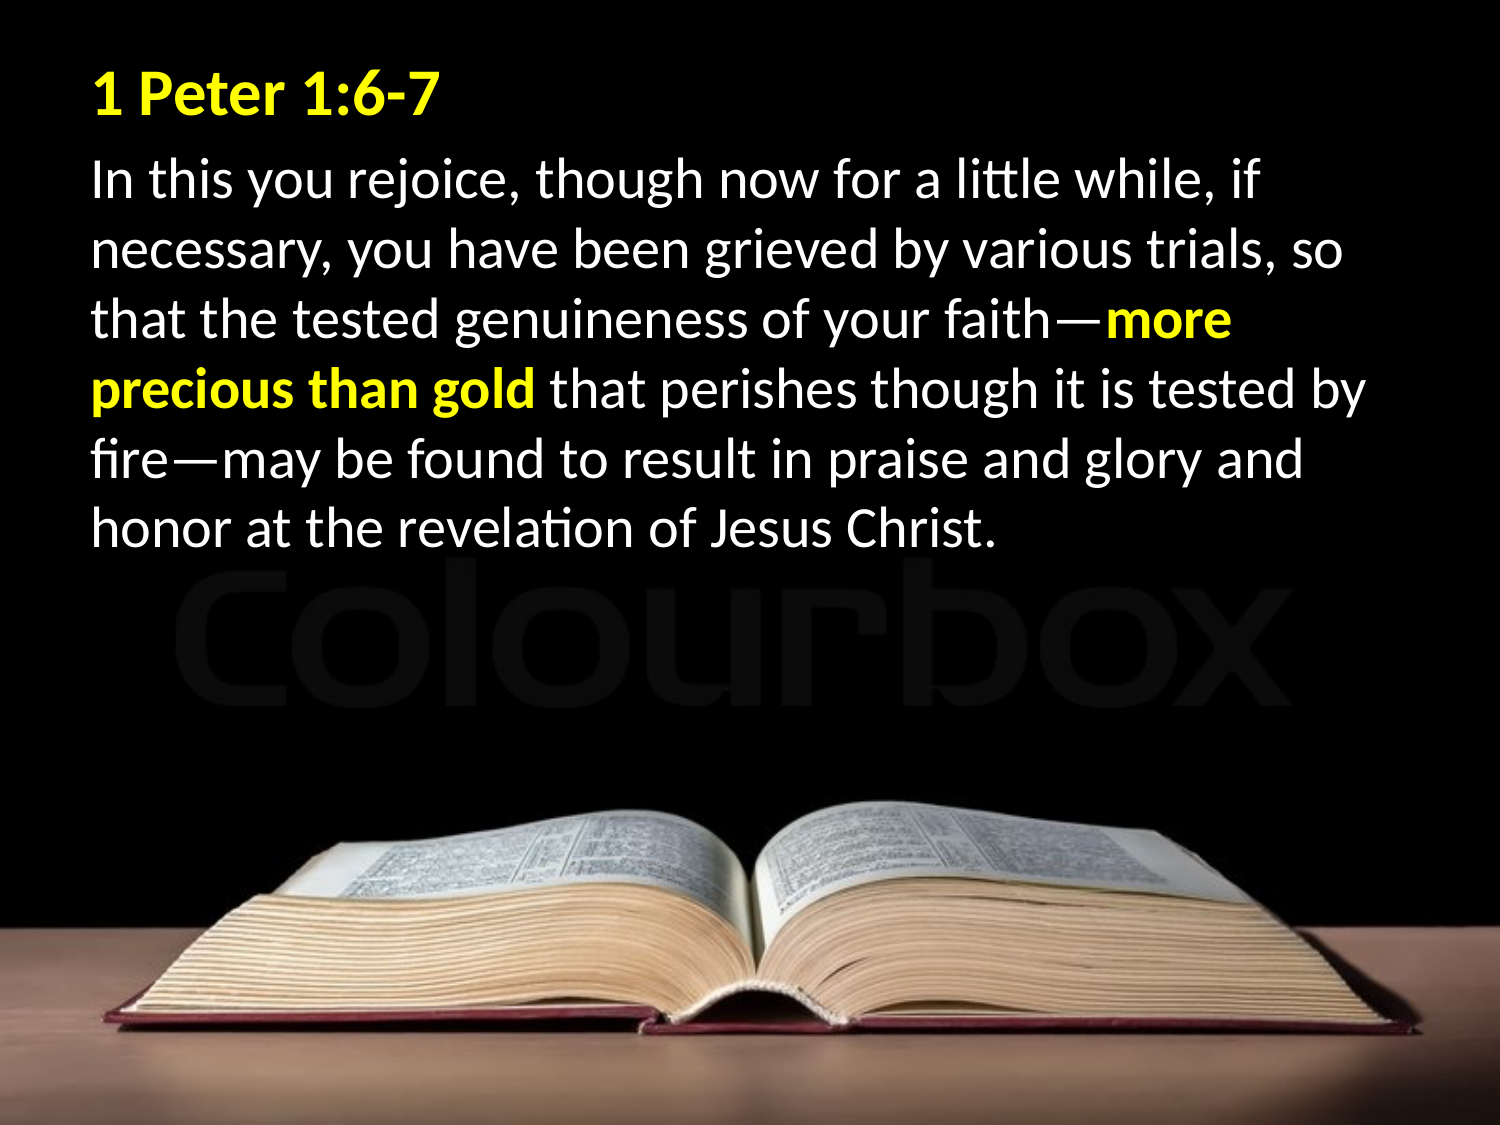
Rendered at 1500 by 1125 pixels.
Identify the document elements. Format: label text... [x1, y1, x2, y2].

picture [0, 136, 1500, 1125]
list 1 Peter 1:6-7 In this you rejoice, though now for a little while, if necessary, you have been grieved by various trials, so that the tested genuineness of your faith—more precious than gold that perishes though it is tested by fire—may be found to result in praise and glory and honor at the revelation of Jesus Christ. [75, 41, 1425, 134]
